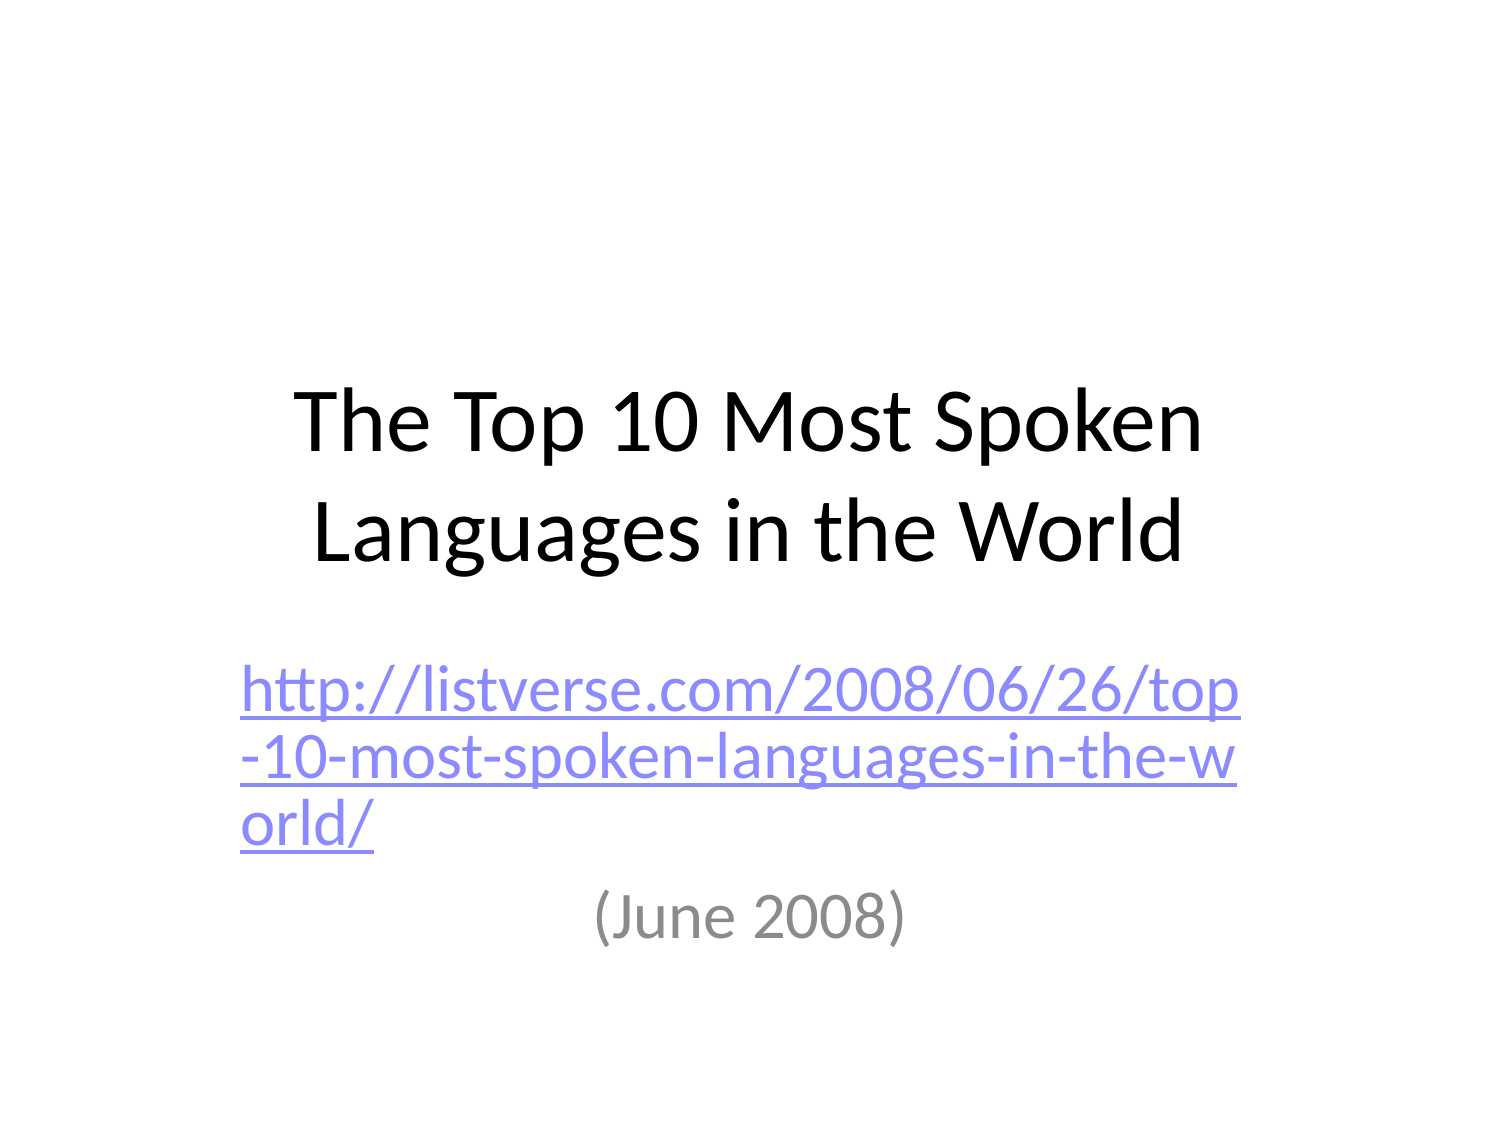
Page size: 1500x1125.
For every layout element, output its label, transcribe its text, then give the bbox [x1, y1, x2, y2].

subtitle http://listverse.com/2008/06/26/top-10-most-spoken-languages-in-the-world/ (June 2008) [225, 637, 1275, 925]
title The Top 10 Most Spoken Languages in the World [112, 349, 1388, 591]
